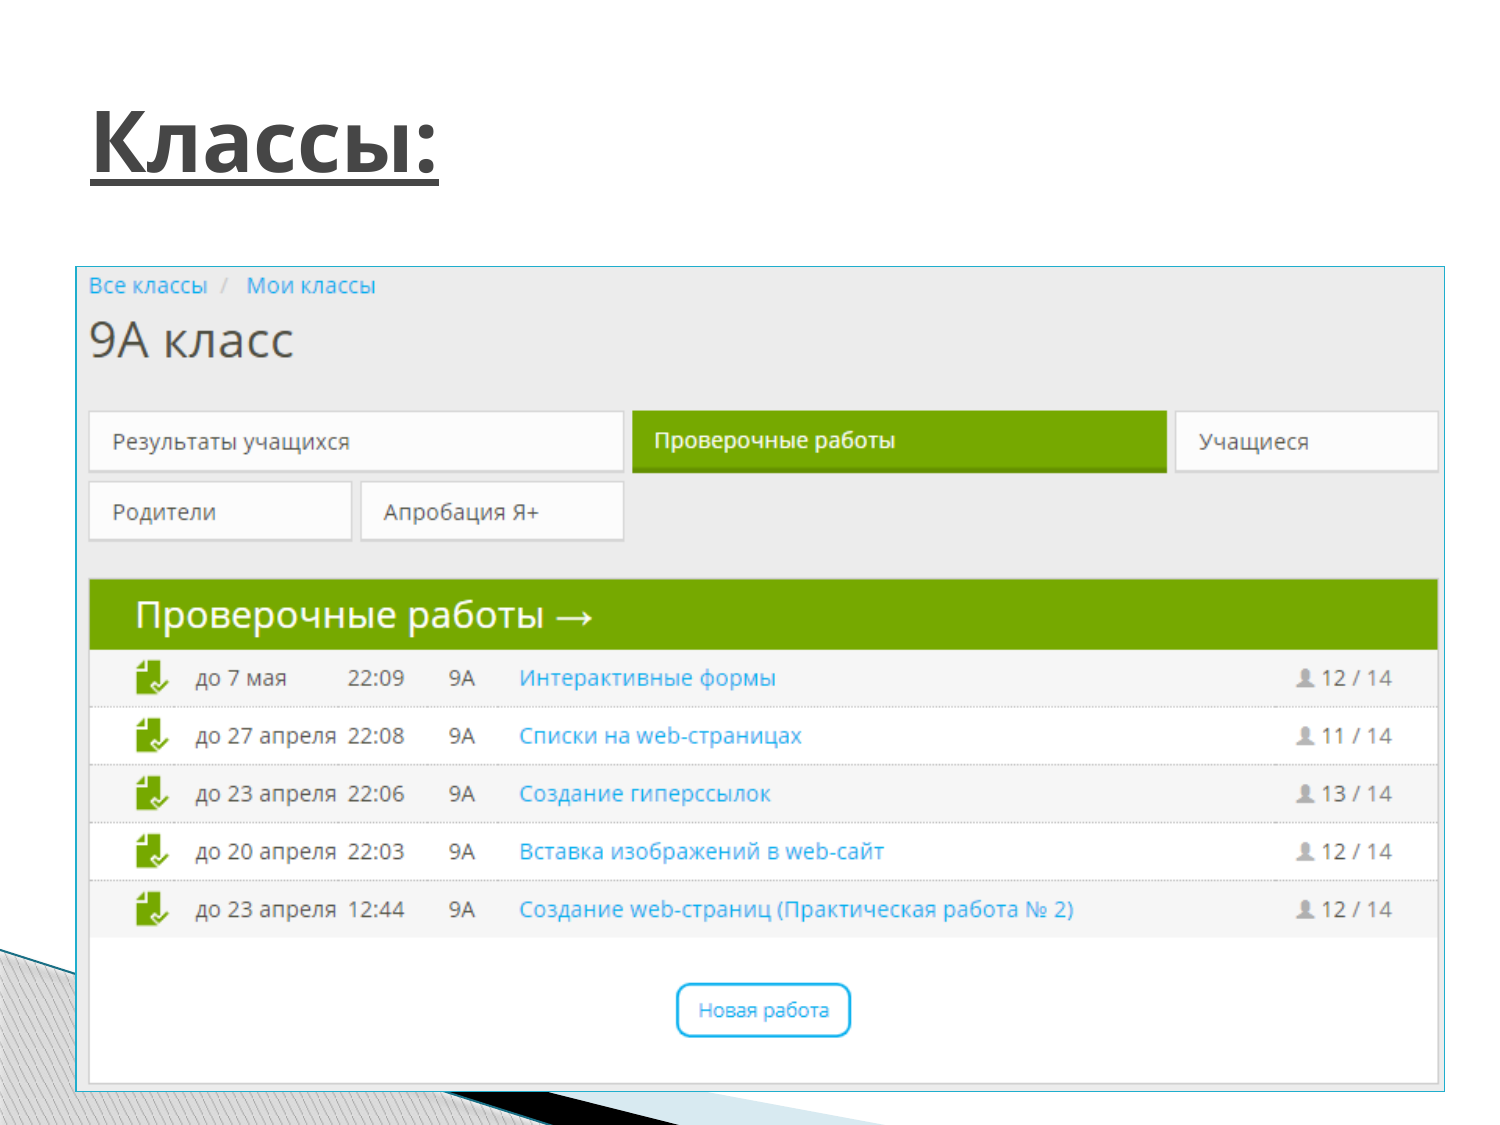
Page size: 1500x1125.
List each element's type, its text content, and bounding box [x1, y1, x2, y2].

title Классы: [75, 45, 1425, 233]
picture [76, 266, 1445, 1091]
